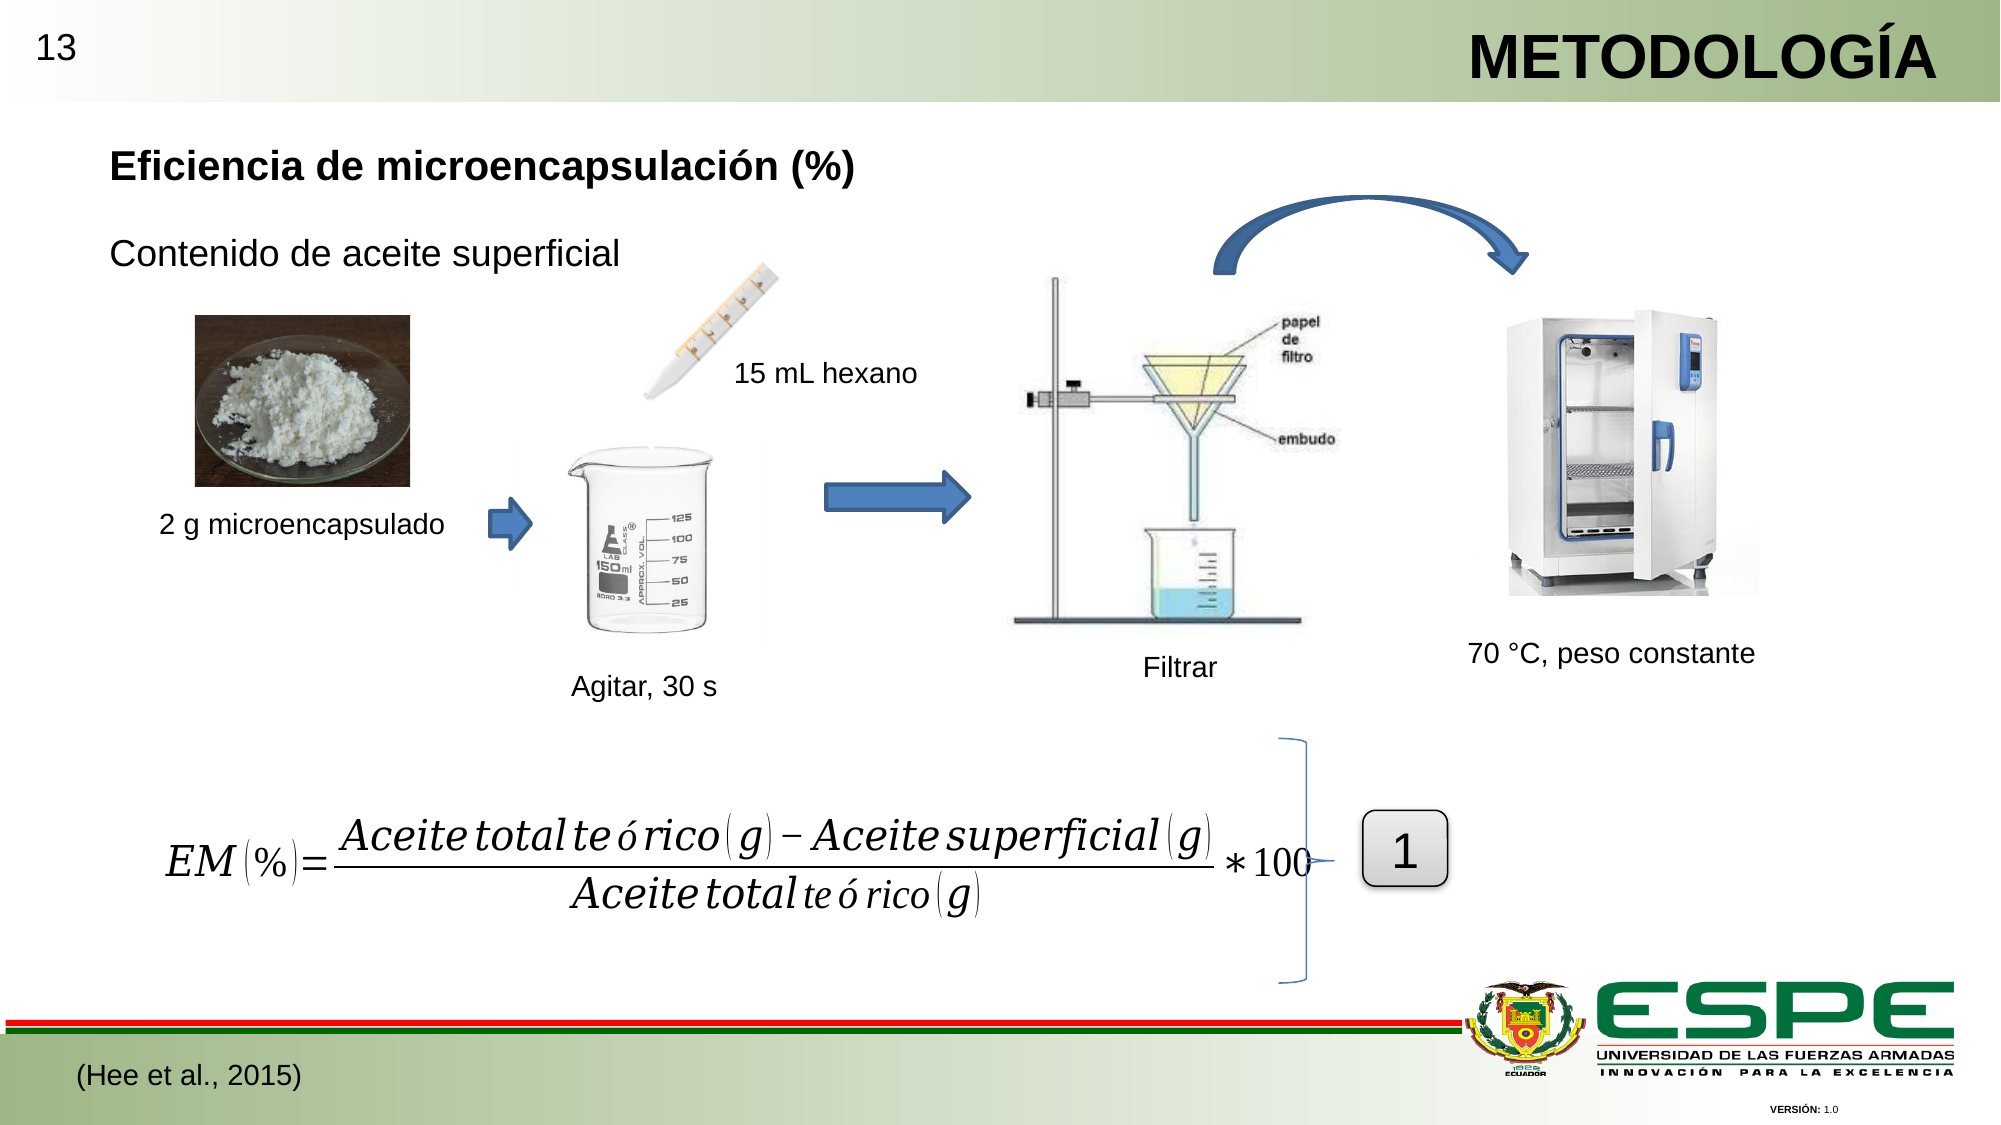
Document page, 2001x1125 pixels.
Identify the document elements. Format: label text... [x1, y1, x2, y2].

text_box Contenido de aceite superficial [94, 221, 714, 282]
slide_number VERSIÓN: 1.0 [1708, 1092, 1900, 1125]
text_box 70 °C, peso constante [1452, 626, 1780, 677]
text_box [488, 508, 508, 539]
picture [1007, 265, 1341, 636]
picture [513, 238, 802, 650]
text_box (Hee et al., 2015) [61, 1049, 482, 1099]
text_box Agitar, 30 s [556, 659, 733, 710]
text_box Eficiencia de microencapsulación (%) [94, 131, 875, 197]
picture [1465, 981, 1954, 1076]
text_box METODOLOGÍA [61, 8, 1955, 99]
text_box [1214, 195, 1529, 276]
text_box 1 [1362, 809, 1449, 887]
text_box 15 mL hexano [744, 346, 934, 397]
text_box [824, 469, 972, 525]
picture [194, 314, 411, 488]
text_box 2 g microencapsulado [144, 498, 461, 549]
picture [1465, 302, 1759, 596]
text_box 13 [20, 15, 92, 76]
text_box [1278, 737, 1335, 984]
text_box Filtrar [1128, 645, 1233, 691]
